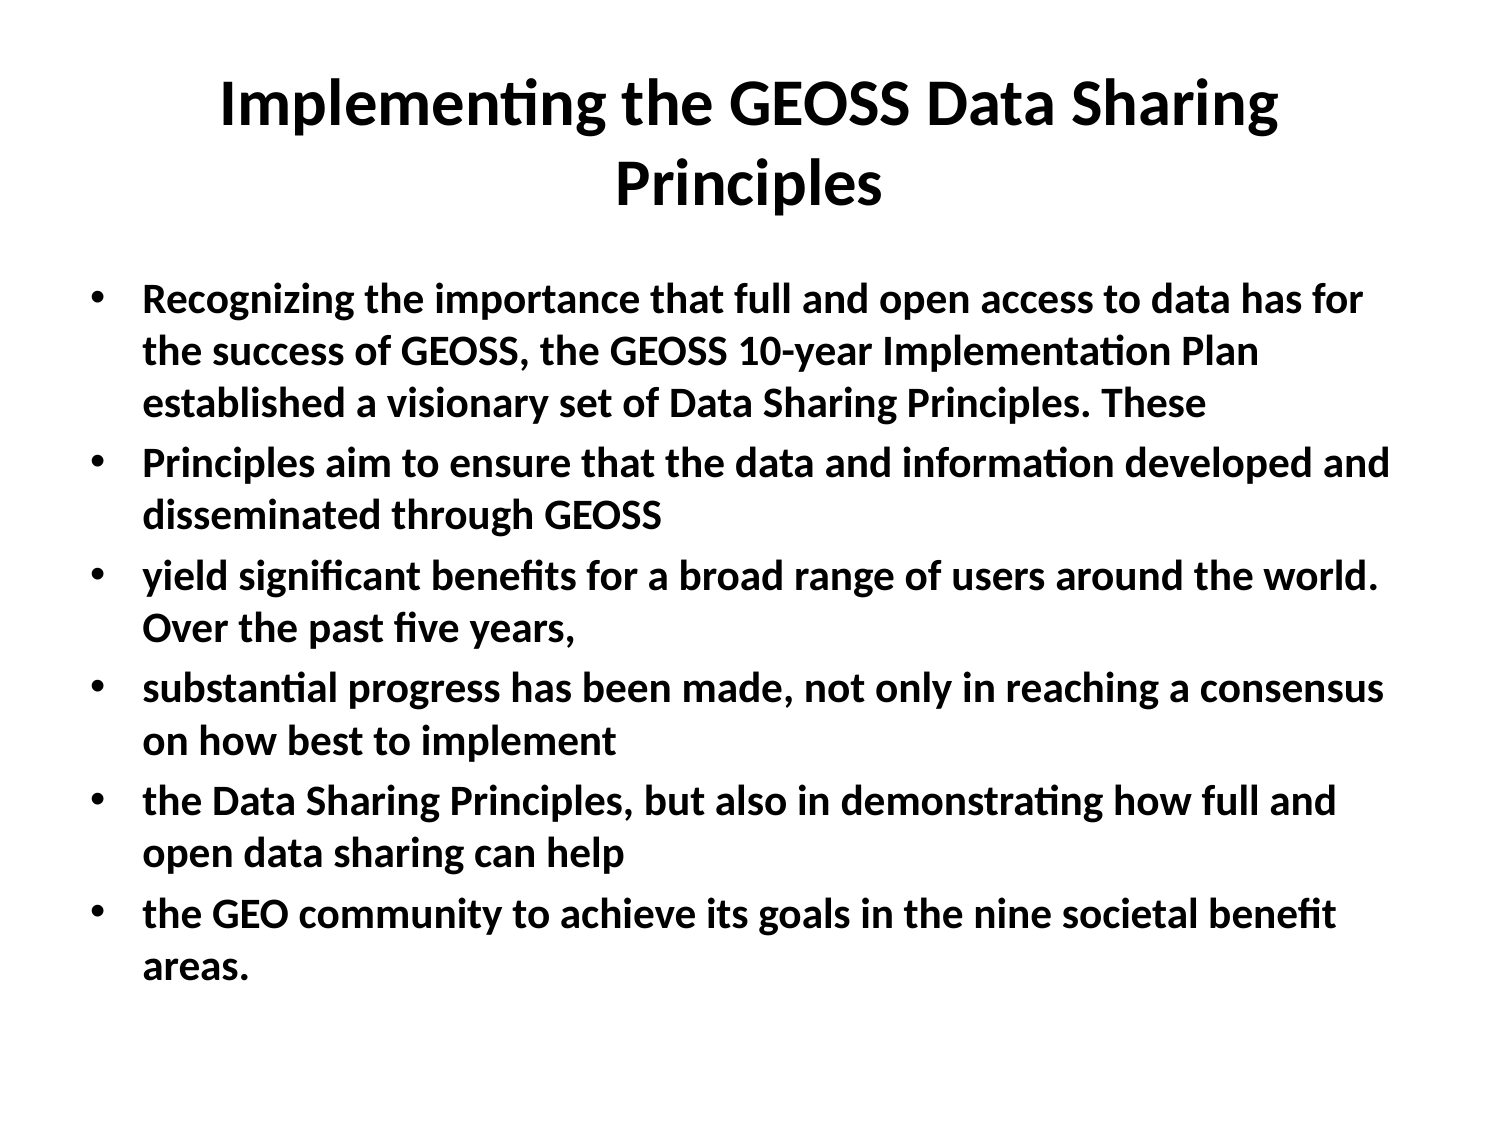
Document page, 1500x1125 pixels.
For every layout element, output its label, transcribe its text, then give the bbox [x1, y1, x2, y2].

list Recognizing the importance that full and open access to data has for the success of GEOSS, the GEOSS 10-year Implementation Plan established a visionary set of Data Sharing Principles. These Principles aim to ensure that the data and information developed and disseminated through GEOSS yield significant benefits for a broad range of users around the world. Over the past five years, substantial progress has been made, not only in reaching a consensus on how best to implement the Data Sharing Principles, but also in demonstrating how full and open data sharing can help the GEO community to achieve its goals in the nine societal benefit areas. [75, 262, 1425, 1005]
title Implementing the GEOSS Data Sharing Principles [75, 45, 1425, 233]
